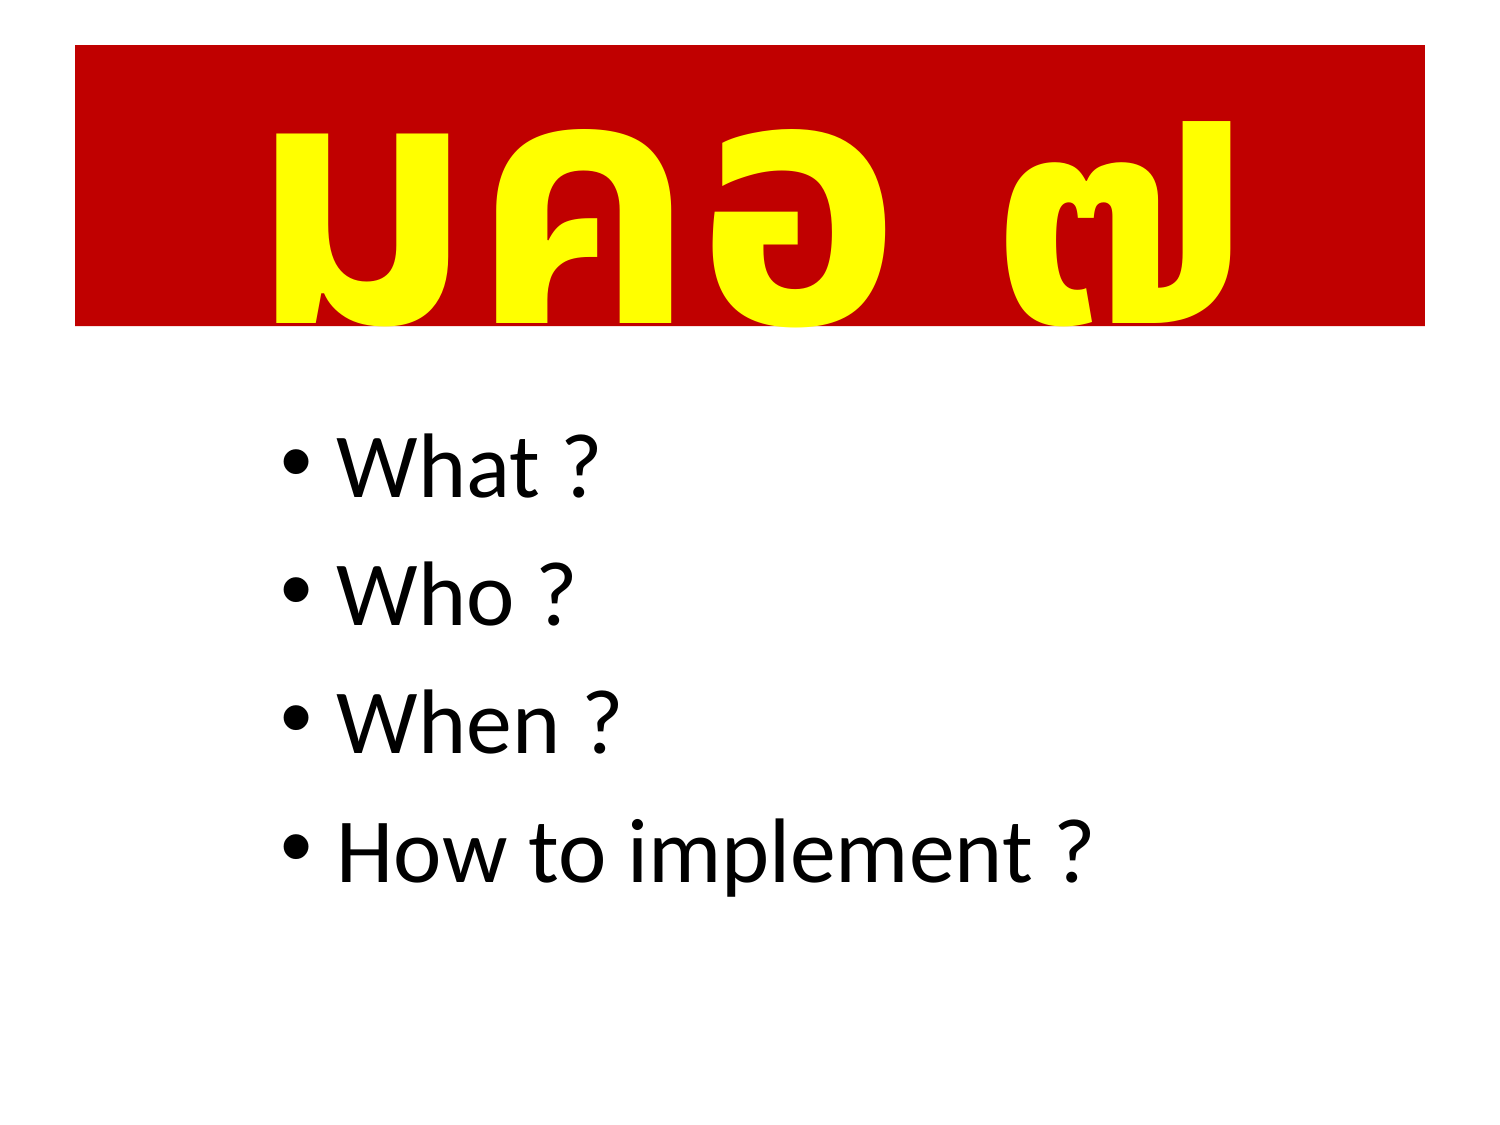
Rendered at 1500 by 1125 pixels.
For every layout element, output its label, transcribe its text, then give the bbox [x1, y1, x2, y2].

list What ? Who ? When ? How to implement ? [265, 397, 1282, 1000]
title มคอ ๗ [75, 45, 1425, 327]
